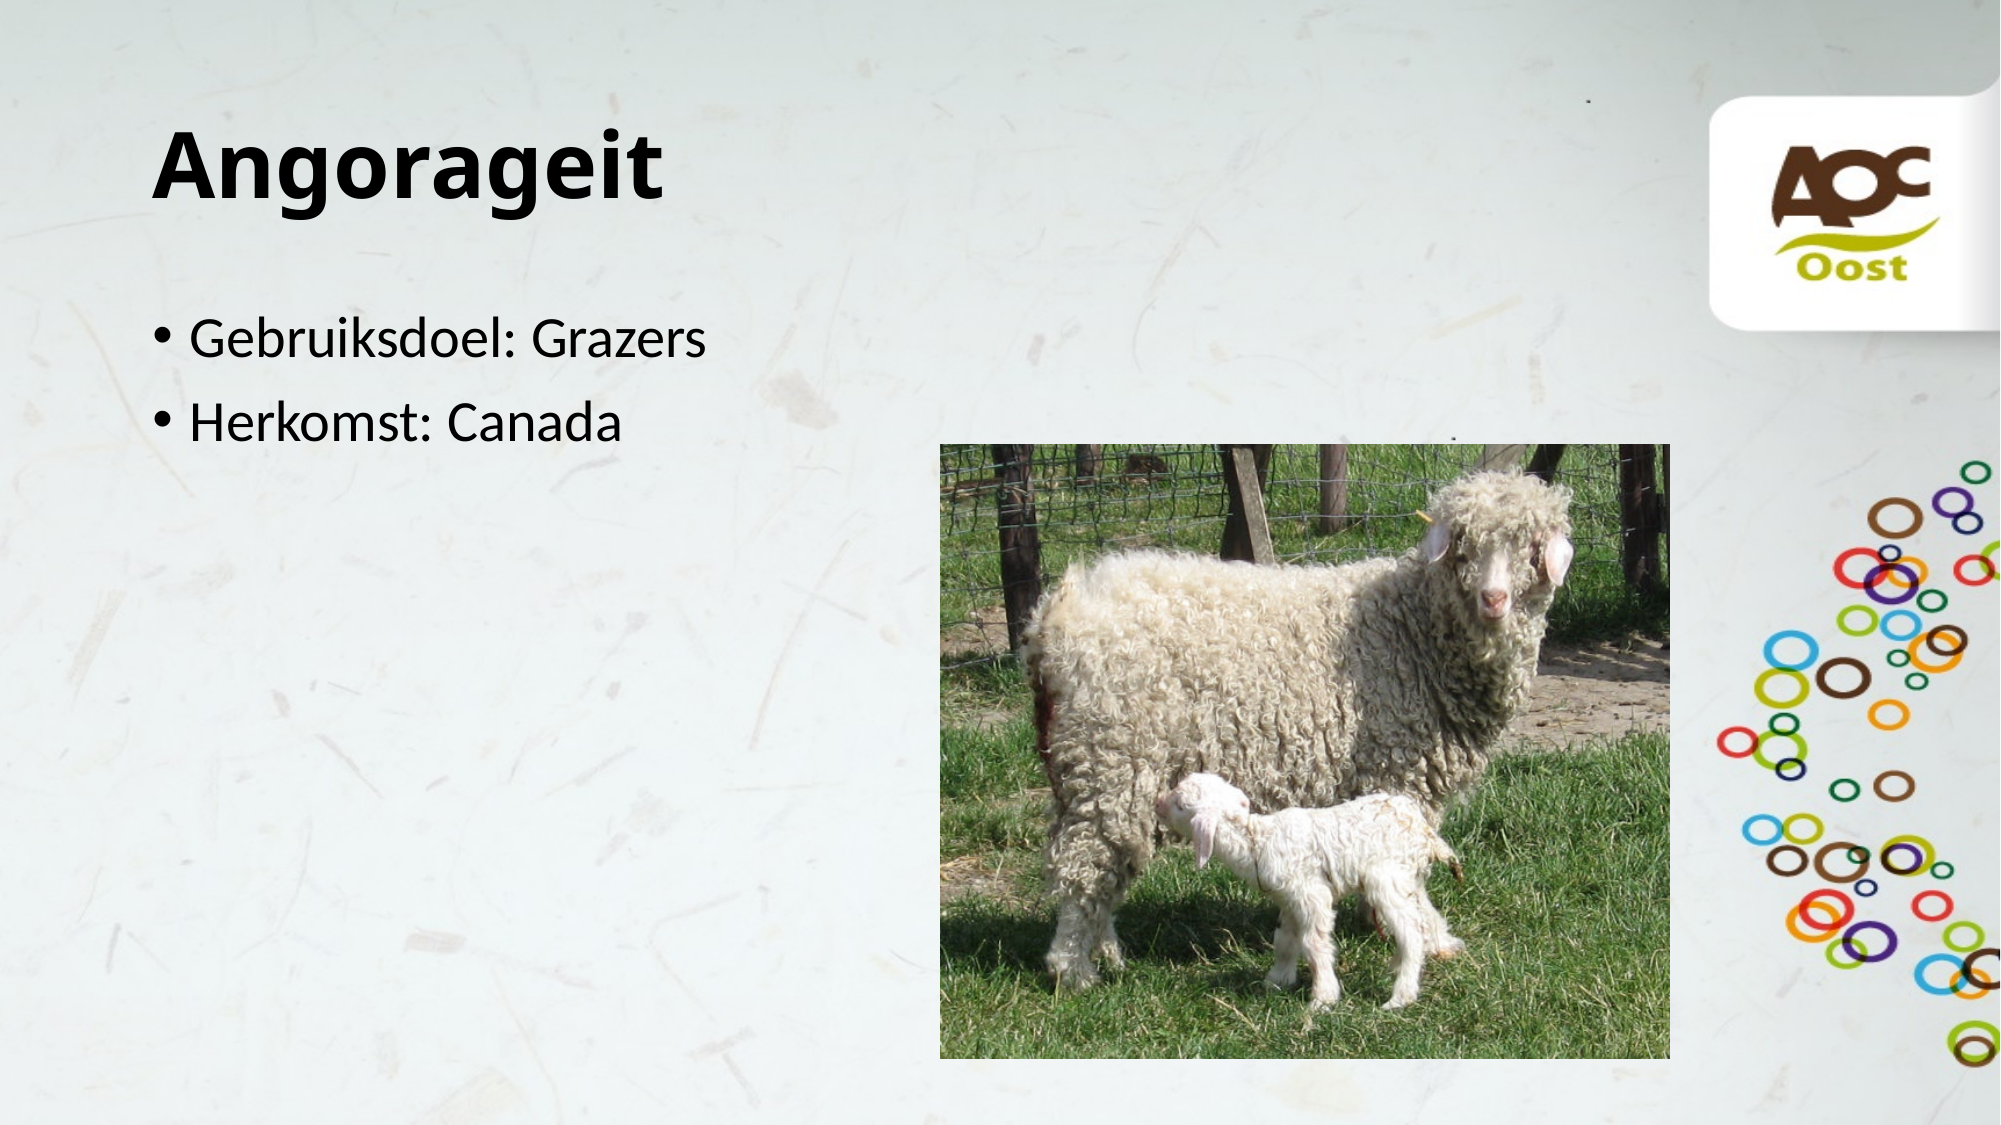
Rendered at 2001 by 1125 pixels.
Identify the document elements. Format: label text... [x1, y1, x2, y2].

picture [0, 0, 2001, 1125]
list Gebruiksdoel: Grazers Herkomst: Canada [137, 299, 1863, 1014]
title Angorageit [137, 59, 1863, 278]
